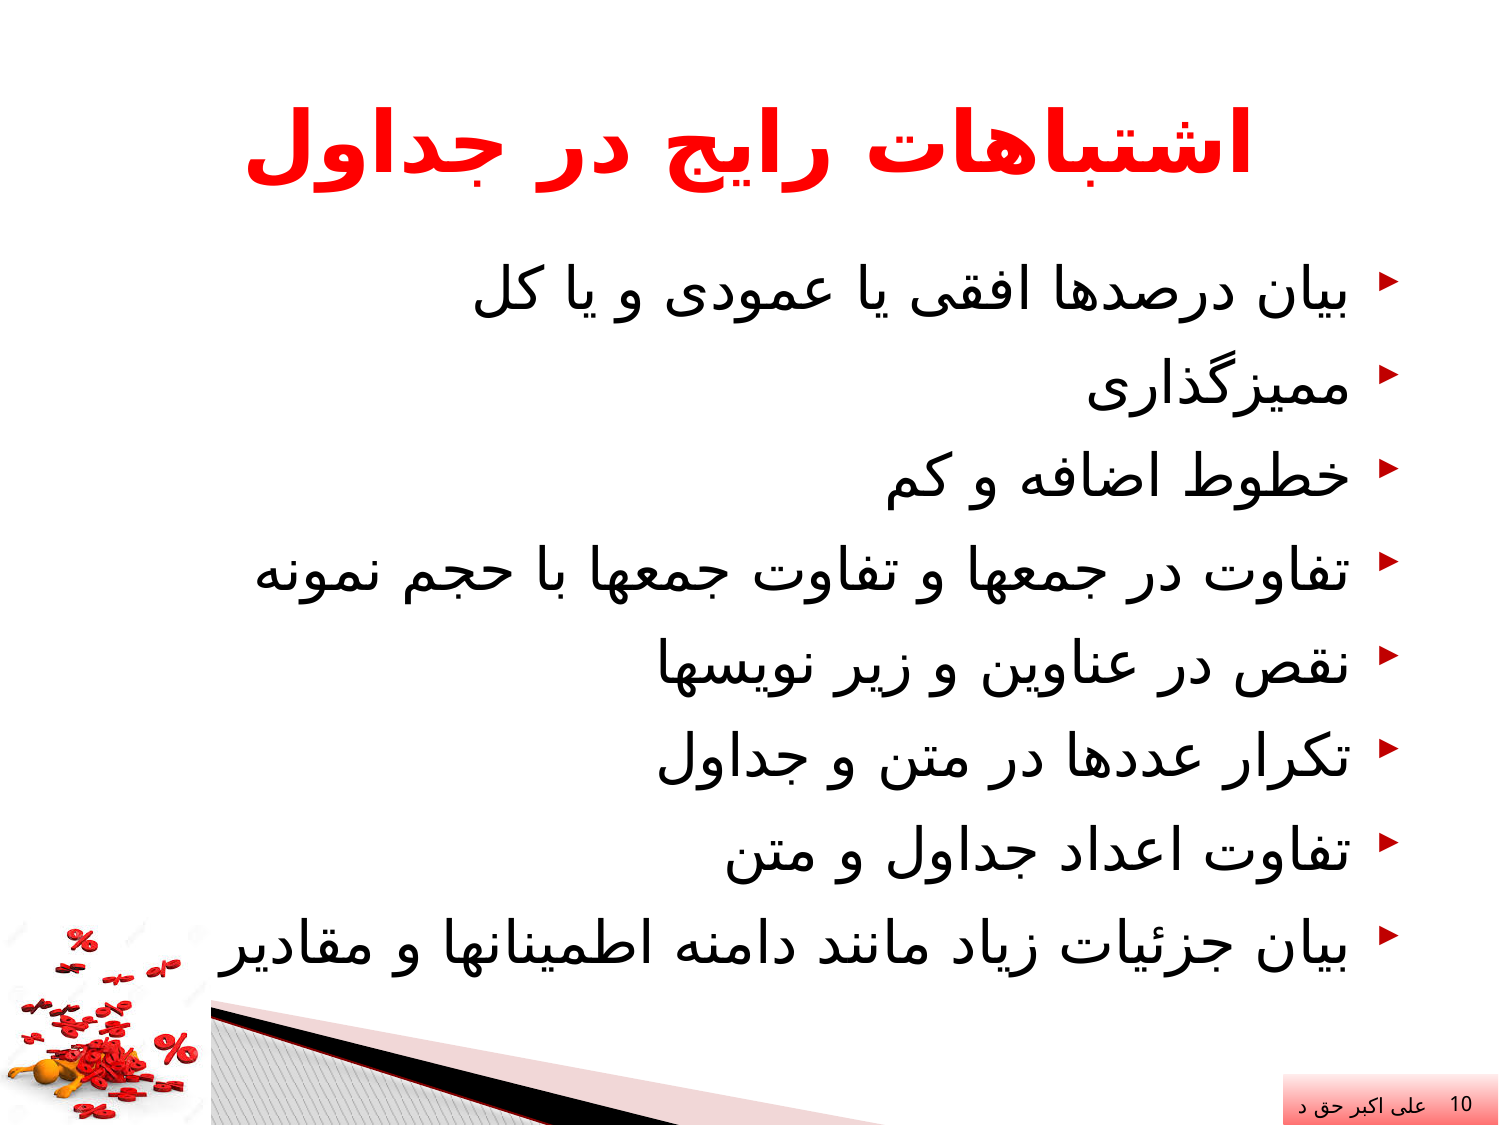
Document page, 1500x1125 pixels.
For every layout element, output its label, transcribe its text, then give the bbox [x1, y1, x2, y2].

footer علی اکبر حق دوست [1283, 1074, 1434, 1125]
slide_number 10 [1434, 1074, 1499, 1125]
picture [0, 917, 211, 1125]
list بیان درصدها افقی یا عمودی و یا کل ممیزگذاری خطوط اضافه و کم تفاوت در جمعها و تفاوت جمعها با حجم نمونه نقص در عناوین و زیر نویسها تکرار عددها در متن و جداول تفاوت اعداد جداول و متن بیان جزئیات زیاد مانند دامنه اطمینانها و مقادیر p [75, 243, 1425, 986]
title اشتباهات رایج در جداول [75, 45, 1425, 233]
